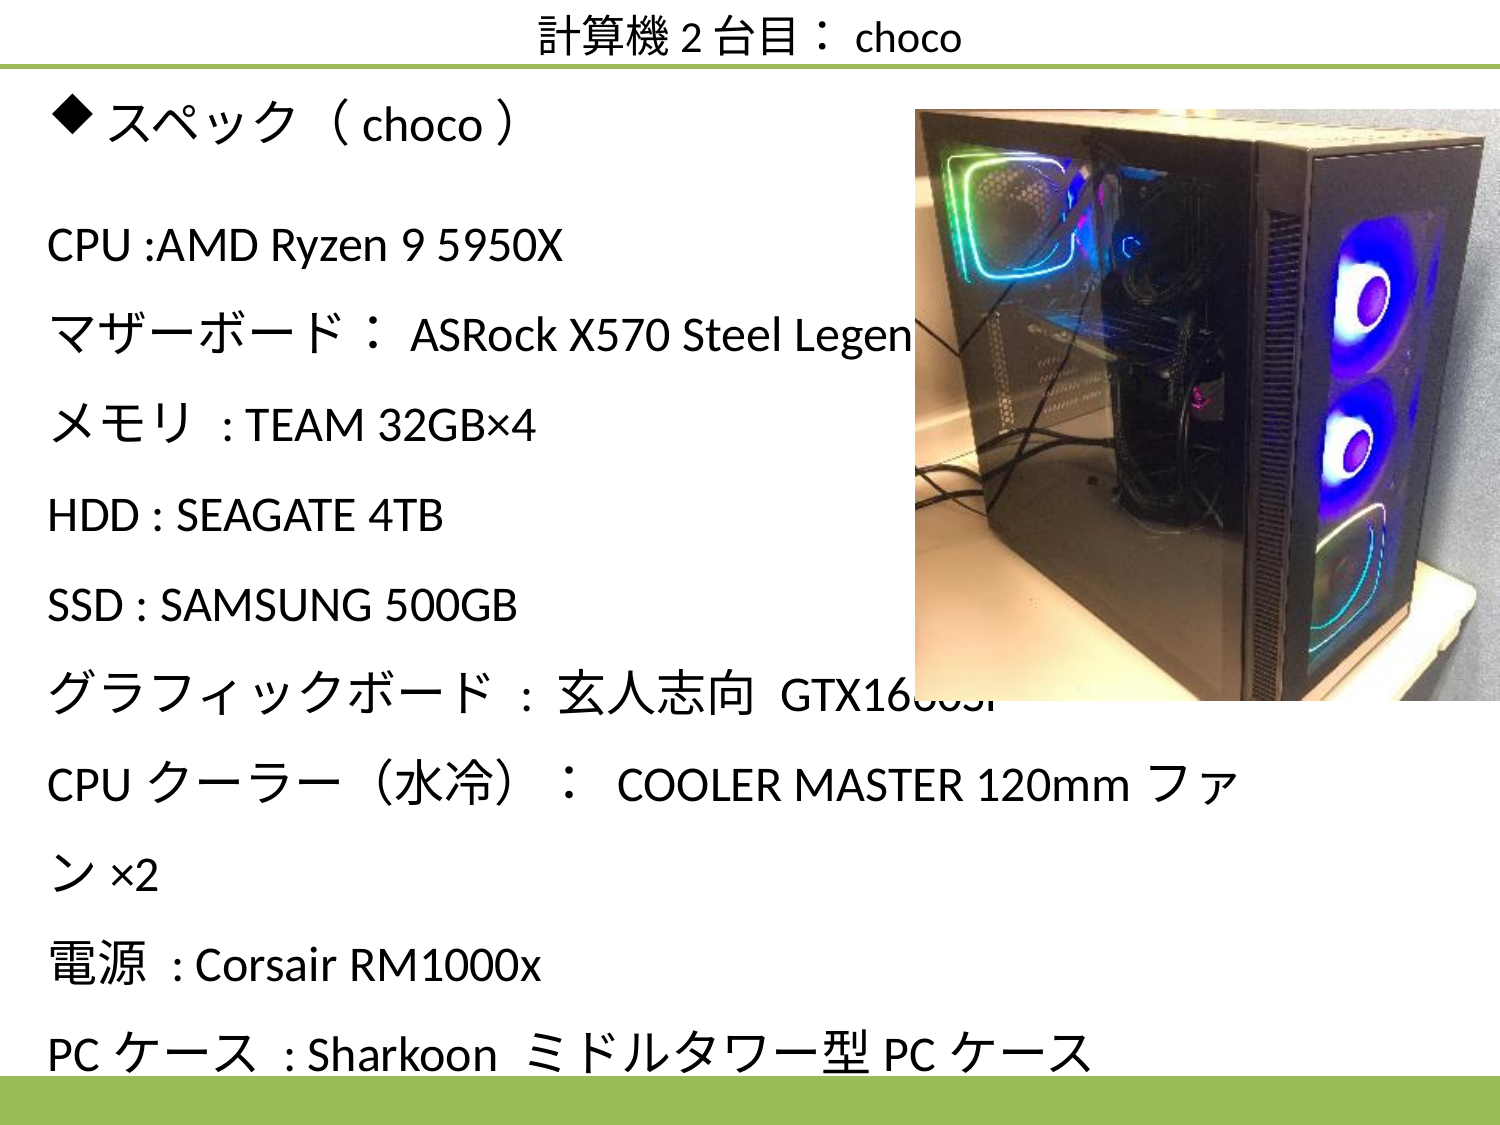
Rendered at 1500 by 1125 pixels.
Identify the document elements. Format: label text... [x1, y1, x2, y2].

text_box CPU :AMD Ryzen 9 5950X マザーボード：ASRock X570 Steel Legend メモリ : TEAM 32GB×4 HDD : SEAGATE 4TB SSD : SAMSUNG 500GB グラフィックボード : 玄人志向 GTX1660SP CPUクーラー（水冷）： COOLER MASTER 120mmファン×2 電源 : Corsair RM1000x PCケース : Sharkoon ミドルタワー型PCケース [33, 174, 1309, 1090]
text_box スペック（choco） [33, 83, 1445, 159]
title 計算機2台目：choco [75, 0, 1425, 69]
picture [915, 109, 1500, 701]
